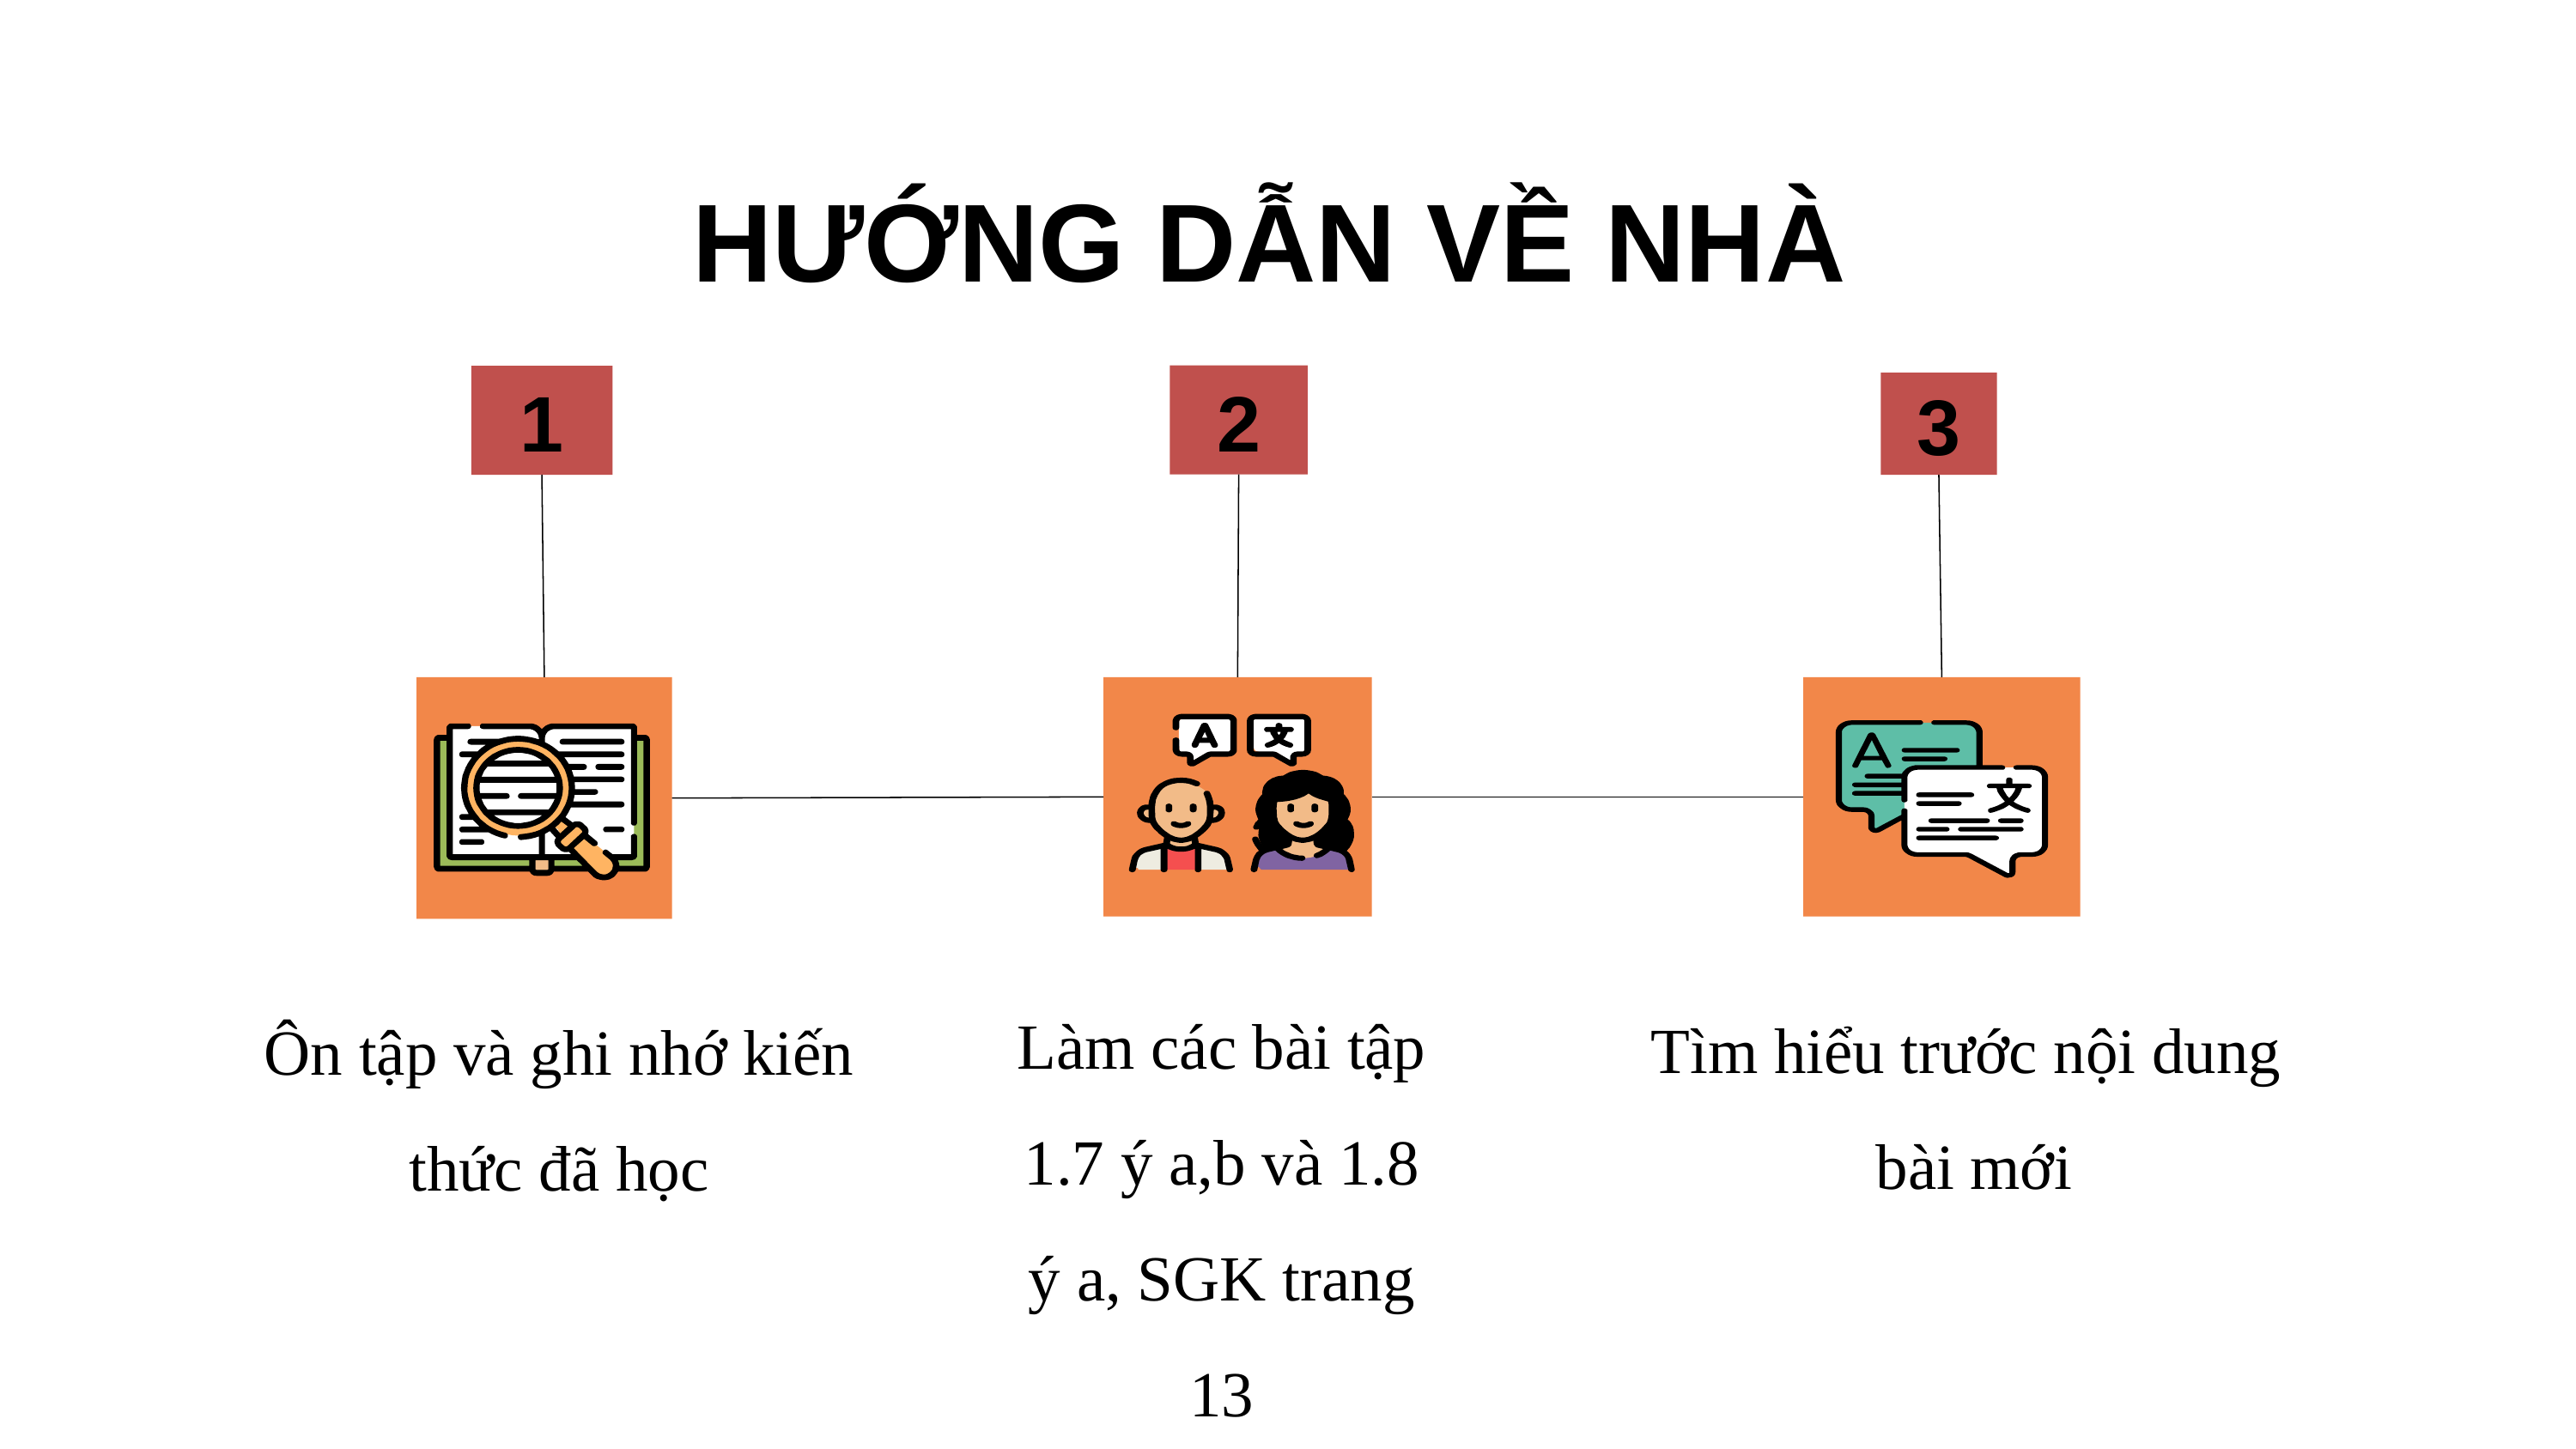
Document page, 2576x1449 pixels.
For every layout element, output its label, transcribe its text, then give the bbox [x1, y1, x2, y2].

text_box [433, 723, 651, 881]
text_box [1835, 719, 2049, 878]
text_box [1128, 713, 1355, 873]
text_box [1938, 474, 1942, 678]
text_box [1103, 676, 1372, 917]
text_box [1803, 676, 2081, 917]
text_box [416, 676, 672, 919]
text_box 2 [1170, 365, 1308, 475]
text_box Ôn tập và ghi nhớ kiến thức đã học [227, 965, 892, 1210]
text_box 3 [1880, 373, 1997, 476]
text_box 1 [471, 366, 613, 476]
text_box HƯỚNG DẪN VỀ NHÀ [623, 171, 1917, 305]
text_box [541, 474, 545, 678]
text_box Tìm hiểu trước nội dung bài mới [1553, 963, 2395, 1209]
text_box Làm các bài tập 1.7 ý a,b và 1.8 ý a, SGK trang 13 [995, 960, 1449, 1437]
